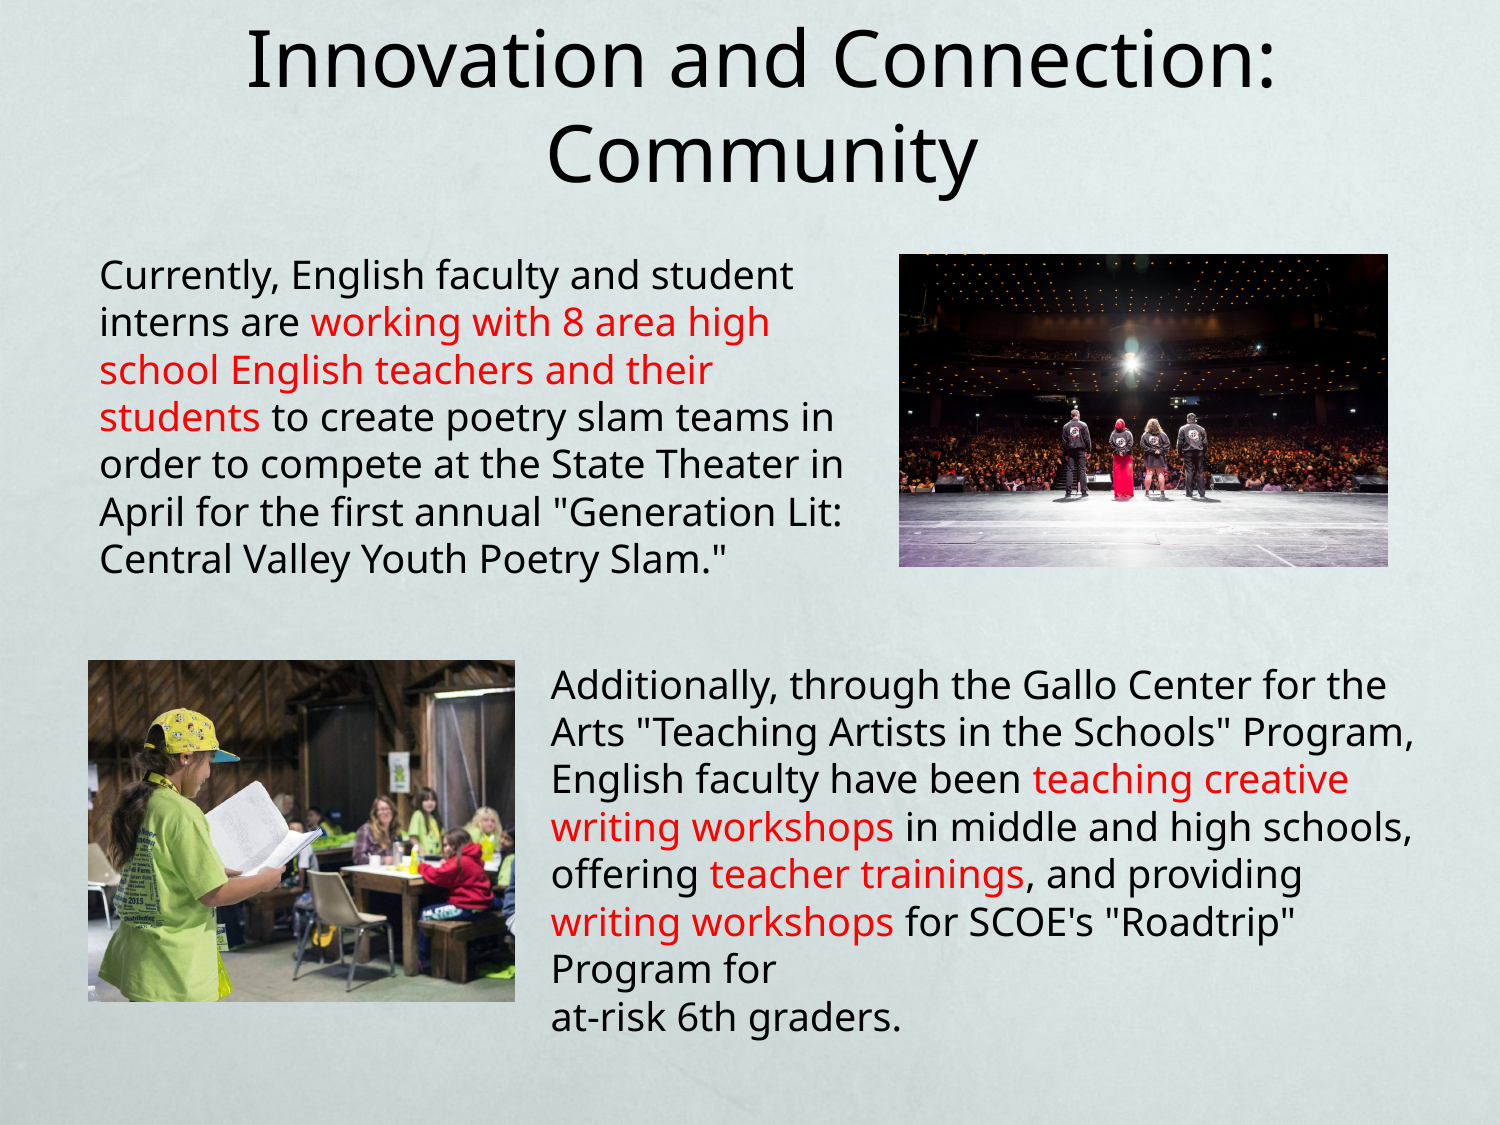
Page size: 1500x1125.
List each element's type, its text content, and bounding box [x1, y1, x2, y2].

title Innovation and Connection: Community [22, 0, 1500, 206]
text_box Currently, English faculty and student interns are working with 8 area high school English teachers and their students to create poetry slam teams in order to compete at the State Theater in April for the first annual "Generation Lit: Central Valley Youth Poetry Slam." [84, 242, 890, 635]
picture [898, 253, 1389, 569]
text_box Additionally, through the Gallo Center for the Arts "Teaching Artists in the Schools" Program, English faculty have been teaching creative writing workshops in middle and high schools, offering teacher trainings, and providing writing workshops for SCOE's "Roadtrip" Program for at-risk 6th graders. [535, 652, 1448, 1047]
picture [86, 658, 517, 1004]
